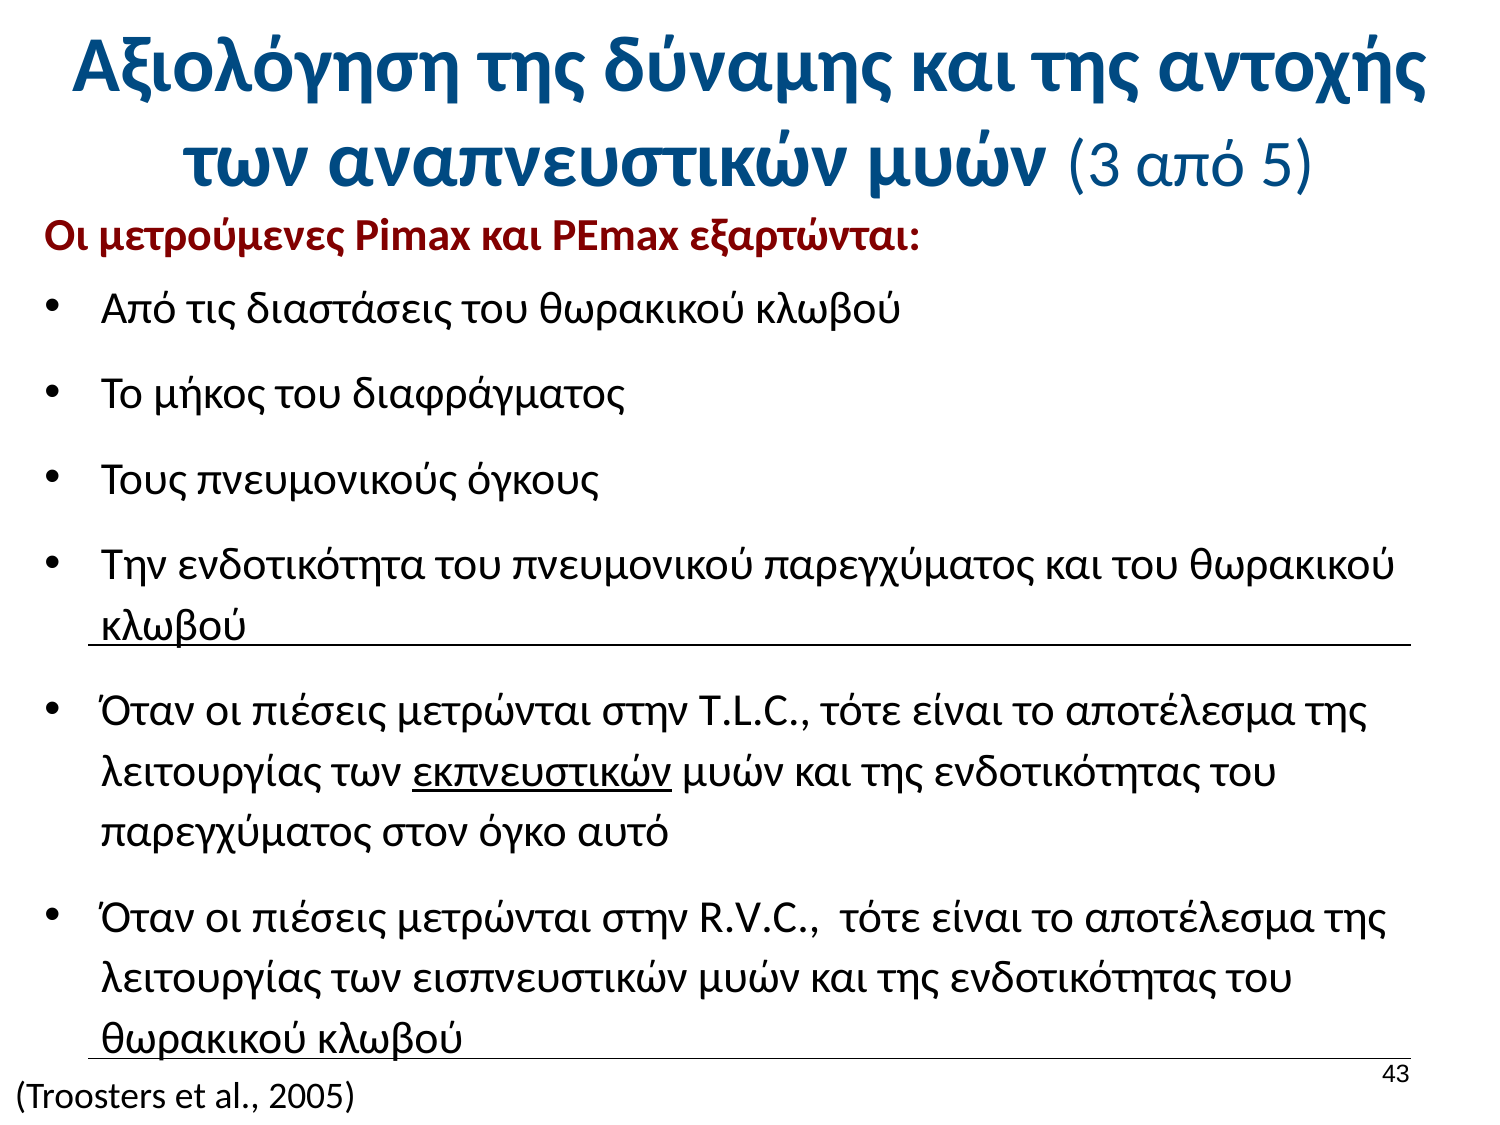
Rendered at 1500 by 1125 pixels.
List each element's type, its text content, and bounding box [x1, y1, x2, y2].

text_box (Troosters et al., 2005) [0, 1072, 626, 1124]
list Οι μετρούμενες Pimax και PEmax εξαρτώνται: Από τις διαστάσεις του θωρακικού κλωβού Το μήκος του διαφράγματος Τους πνευμονικούς όγκους Την ενδοτικότητα του πνευμονικού παρεγχύματος και του θωρακικού κλωβού Όταν οι πιέσεις μετρώνται στην T.L.C., τότε είναι το αποτέλεσμα της λειτουργίας των εκπνευστικών μυών και της ενδοτικότητας του παρεγχύματος στον όγκο αυτό Όταν οι πιέσεις μετρώνται στην R.V.C., τότε είναι το αποτέλεσμα της λειτουργίας των εισπνευστικών μυών και της ενδοτικότητας του θωρακικού κλωβού [29, 208, 1459, 1093]
title Αξιολόγηση της δύναμης και της αντοχής των αναπνευστικών μυών (3 από 5) [0, 19, 1500, 197]
slide_number 42 [1074, 1042, 1425, 1103]
